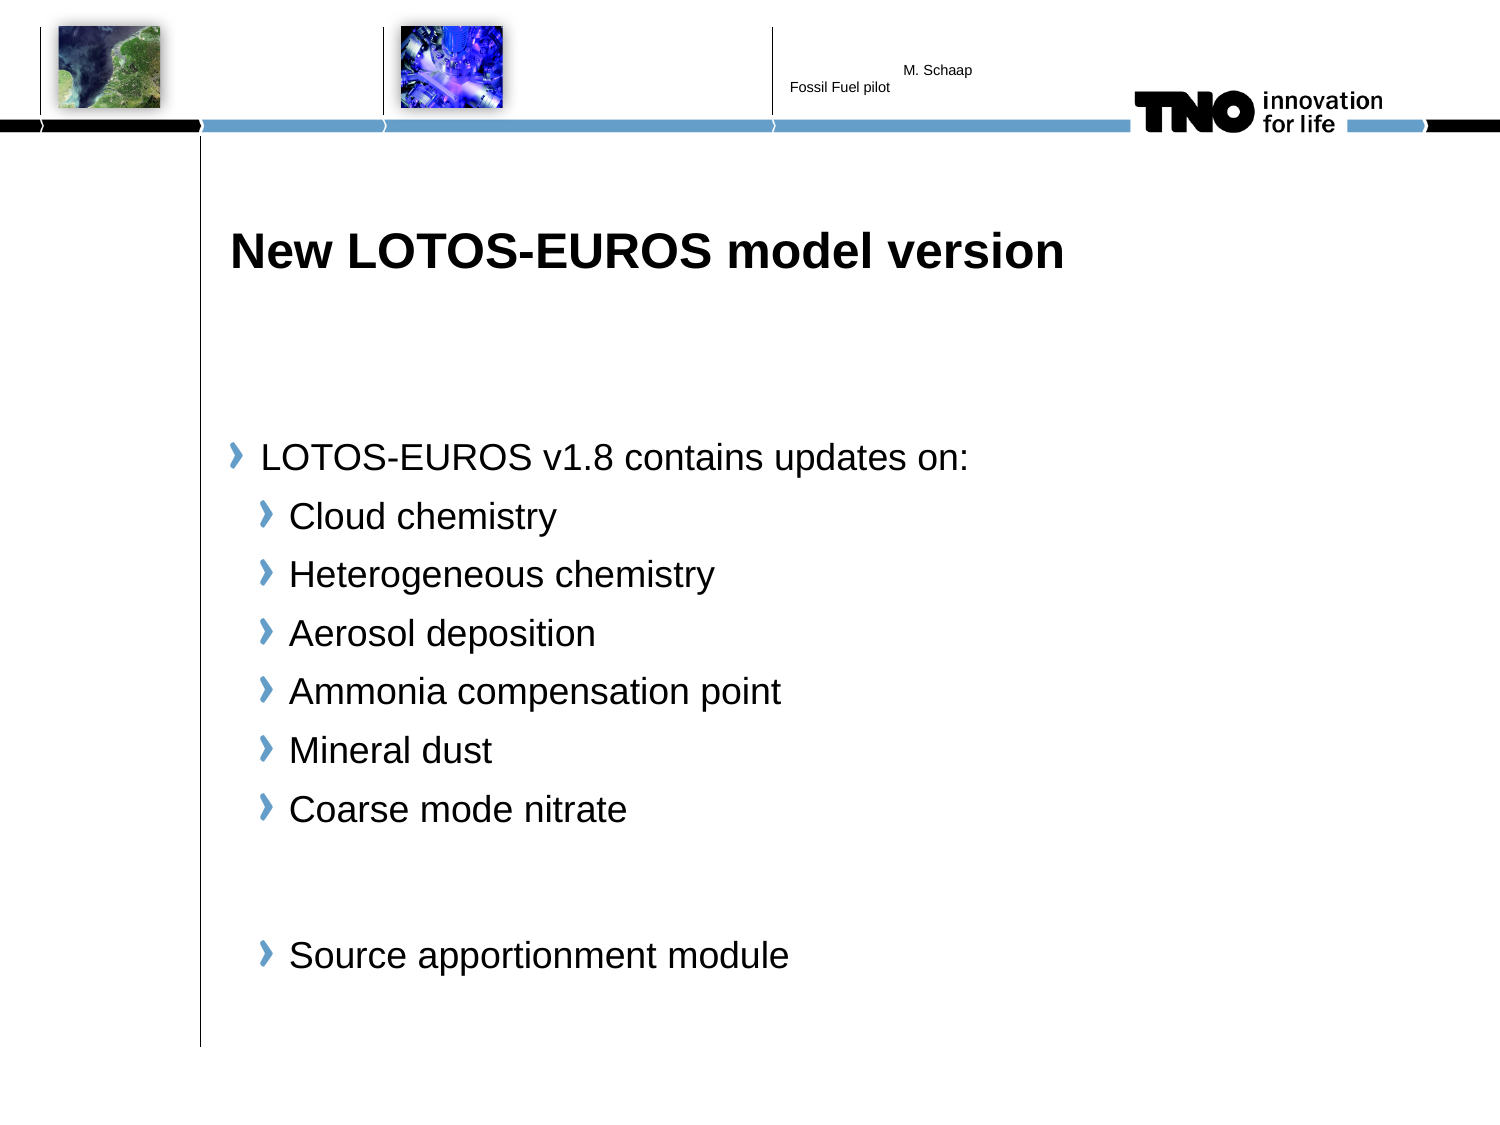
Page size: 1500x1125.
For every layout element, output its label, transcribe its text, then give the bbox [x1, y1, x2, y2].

picture [260, 500, 273, 528]
footer M. Schaap Fossil Fuel pilot [790, 60, 1086, 79]
picture [260, 793, 273, 821]
title New LOTOS-EUROS model version [229, 220, 1424, 339]
picture [0, 26, 1500, 133]
picture [260, 735, 273, 762]
list LOTOS-EUROS v1.8 contains updates on: Cloud chemistry Heterogeneous chemistry Aerosol deposition Ammonia compensation point Mineral dust Coarse mode nitrate Source apportionment module [229, 360, 1424, 1048]
picture [260, 676, 273, 703]
picture [230, 442, 243, 469]
picture [260, 940, 273, 967]
picture [260, 618, 273, 645]
picture [260, 559, 273, 586]
